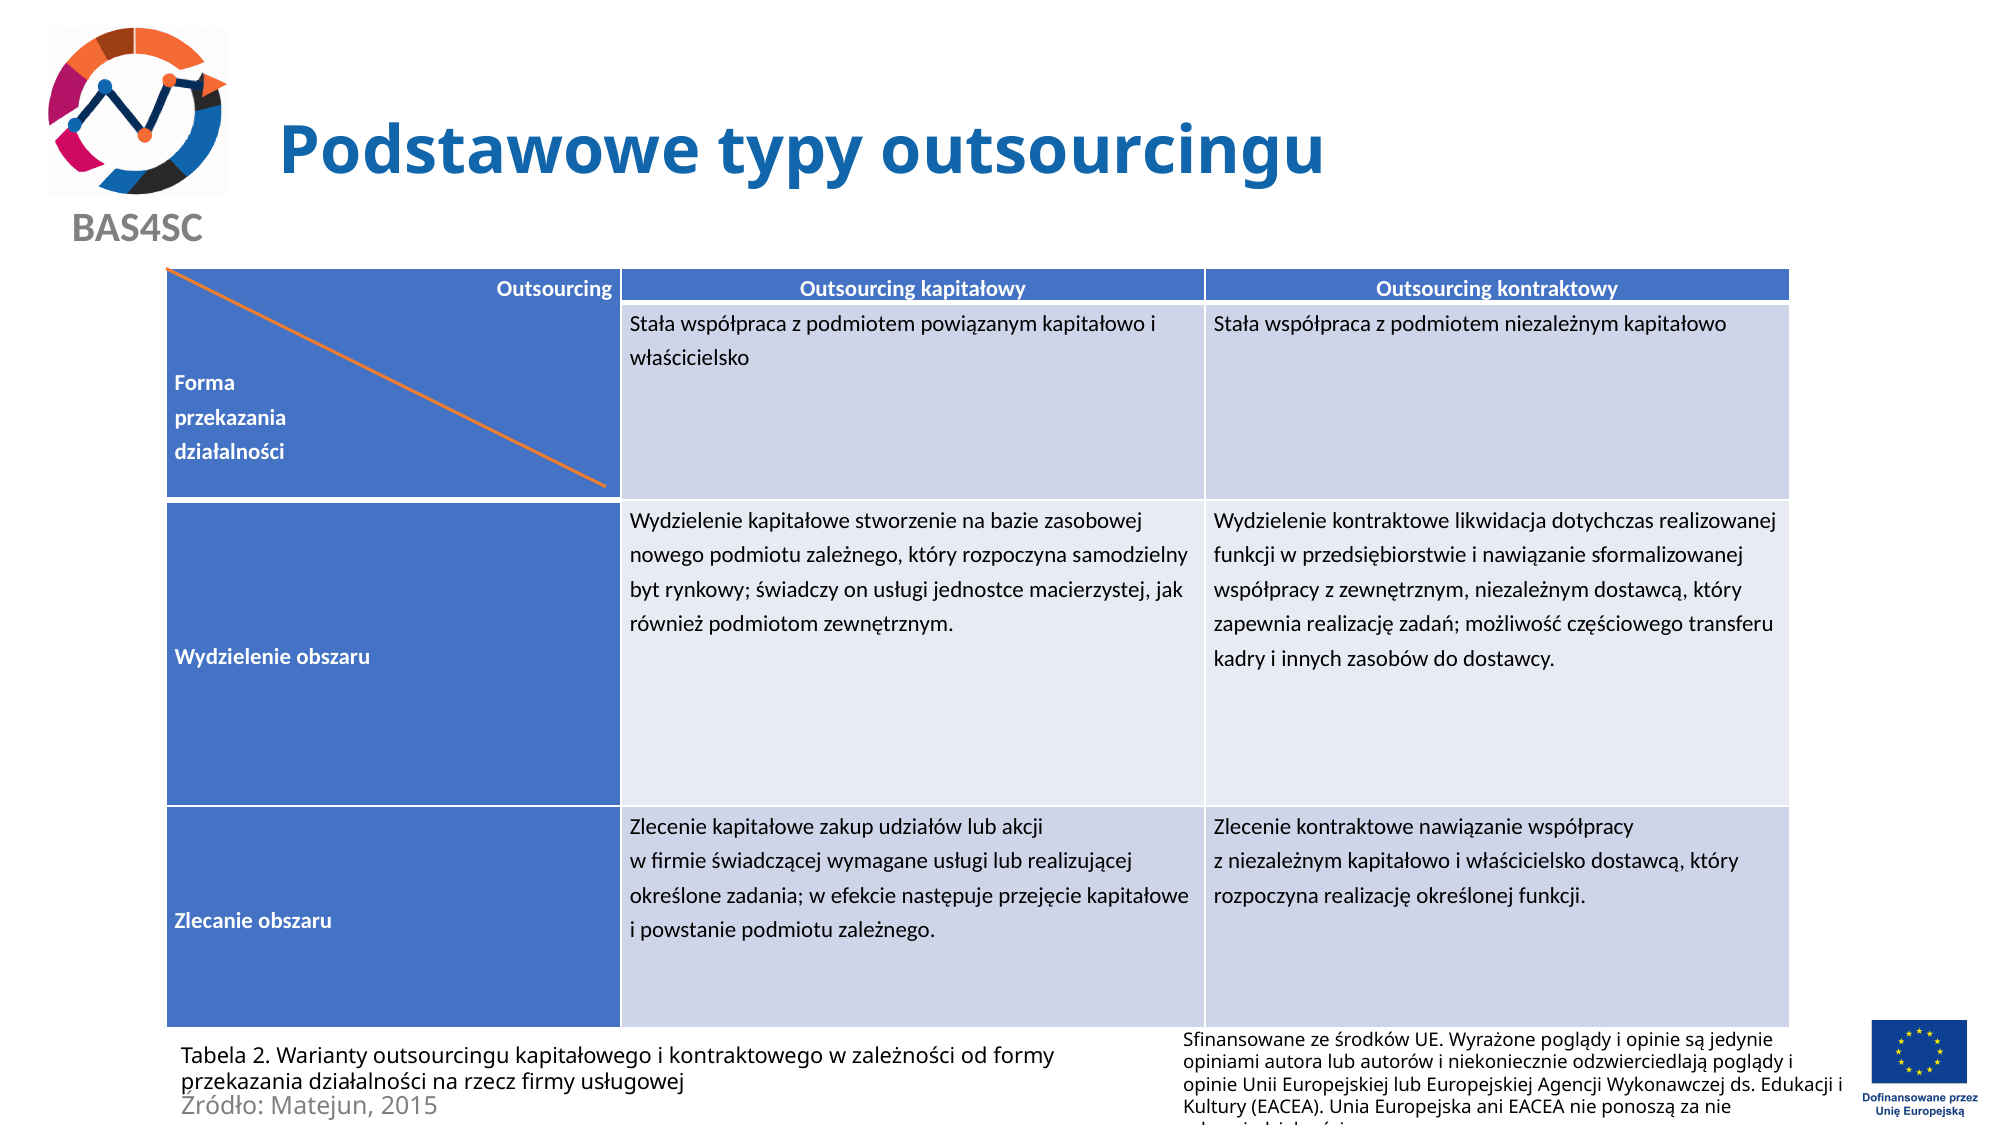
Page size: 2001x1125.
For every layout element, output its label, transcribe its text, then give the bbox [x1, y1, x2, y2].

table_header Outsourcing kontraktowy [1206, 269, 1789, 300]
table_header Outsourcing Forma przekazania działalności [167, 269, 620, 497]
table_cell Stała współpraca z podmiotem powiązanym kapitałowo i właścicielsko [622, 305, 1204, 499]
table_header Outsourcing kapitałowy [622, 269, 1204, 300]
table_cell Wydzielenie obszaru [167, 503, 620, 805]
table_cell Wydzielenie kontraktowe likwidacja dotychczas realizowanej funkcji w przedsiębiorstwie i nawiązanie sformalizowanej współpracy z zewnętrznym, niezależnym dostawcą, który zapewnia realizację zadań; możliwość częściowego transferu kadry i innych zasobów do dostawcy. [1206, 501, 1789, 805]
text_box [165, 268, 606, 487]
title Podstawowe typy outsourcingu [263, 59, 1863, 244]
text_box Tabela 2. Warianty outsourcingu kapitałowego i kontraktowego w zależności od formy przekazania działalności na rzecz firmy usługowej [166, 1033, 1193, 1101]
picture [47, 27, 228, 196]
table_cell Stała współpraca z podmiotem niezależnym kapitałowo [1206, 305, 1789, 499]
table_cell Zlecenie kontraktowe nawiązanie współpracy z niezależnym kapitałowo i właścicielsko dostawcą, który rozpoczyna realizację określonej funkcji. [1206, 807, 1789, 1027]
picture [1862, 1020, 1978, 1119]
table_cell Zlecanie obszaru [167, 807, 620, 1027]
text_box Źródło: Matejun, 2015 [166, 1085, 918, 1125]
table_cell Zlecenie kapitałowe zakup udziałów lub akcji w firmie świadczącej wymagane usługi lub realizującej określone zadania; w efekcie następuje przejęcie kapitałowe i powstanie podmiotu zależnego. [622, 807, 1204, 1027]
table_cell Wydzielenie kapitałowe stworzenie na bazie zasobowej nowego podmiotu zależnego, który rozpoczyna samodzielny byt rynkowy; świadczy on usługi jednostce macierzystej, jak również podmiotom zewnętrznym. [622, 501, 1204, 805]
